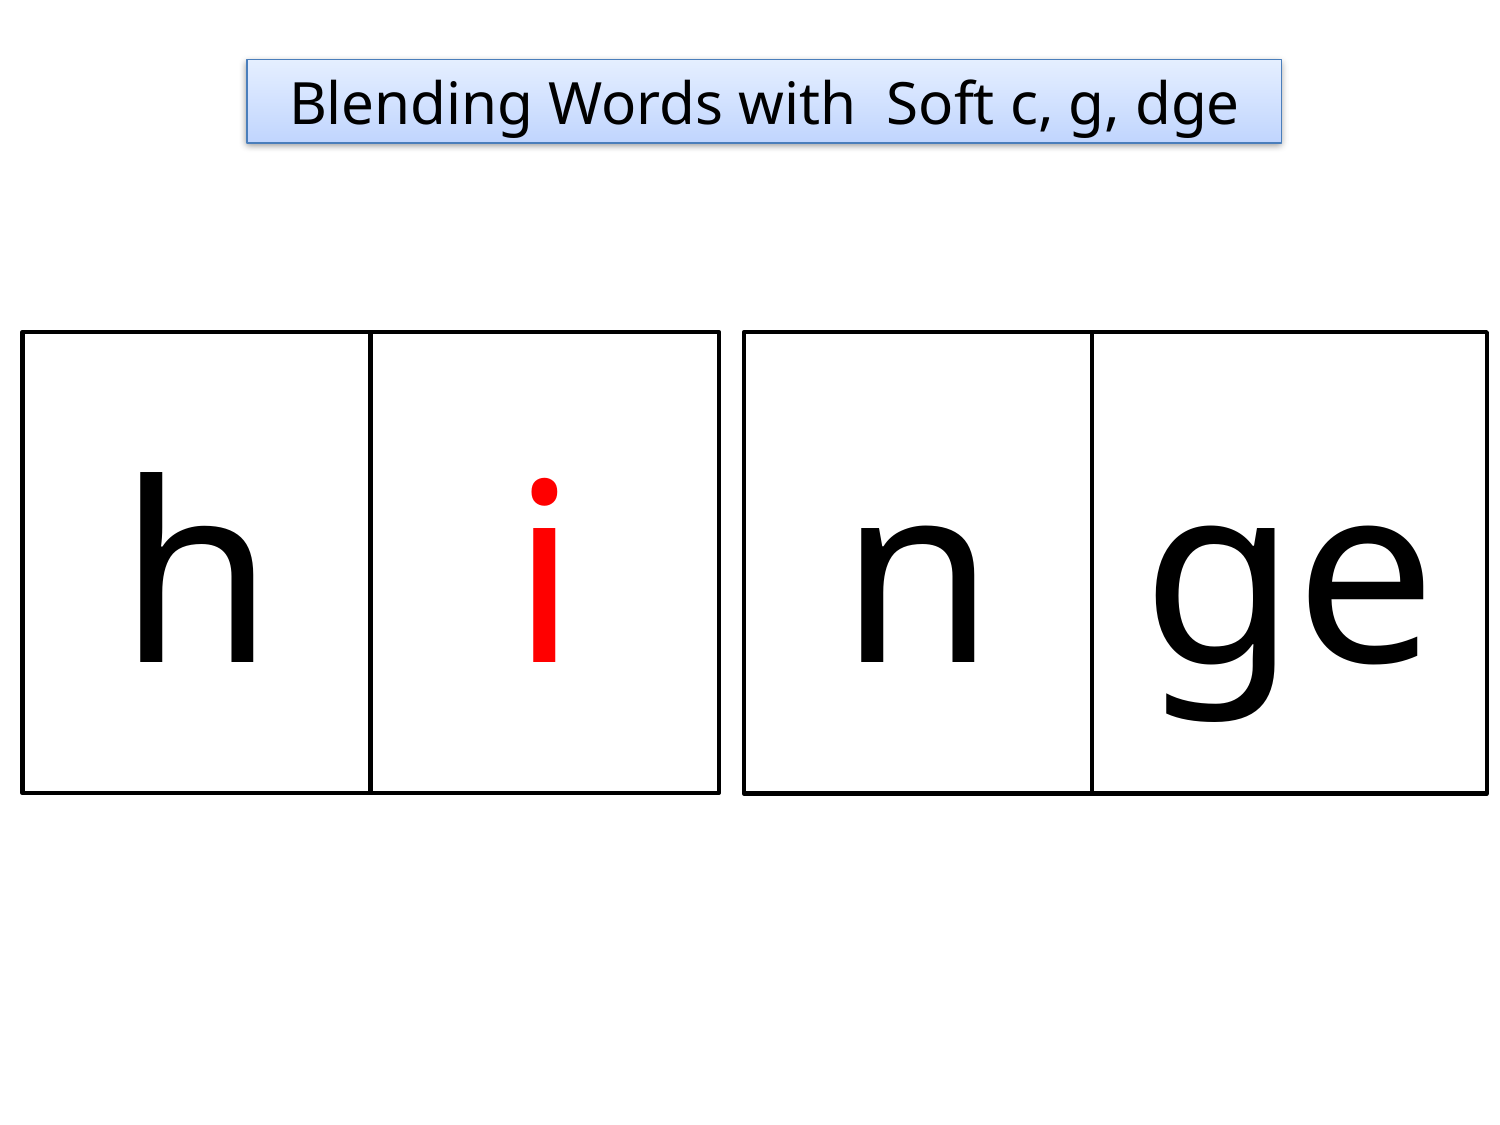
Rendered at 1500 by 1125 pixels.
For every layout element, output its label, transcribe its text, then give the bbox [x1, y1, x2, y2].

text_box ge [1090, 330, 1489, 796]
text_box h [20, 330, 369, 795]
text_box n [742, 330, 1090, 796]
text_box i [369, 330, 721, 795]
text_box Blending Words with Soft c, g, dge [246, 59, 1282, 144]
